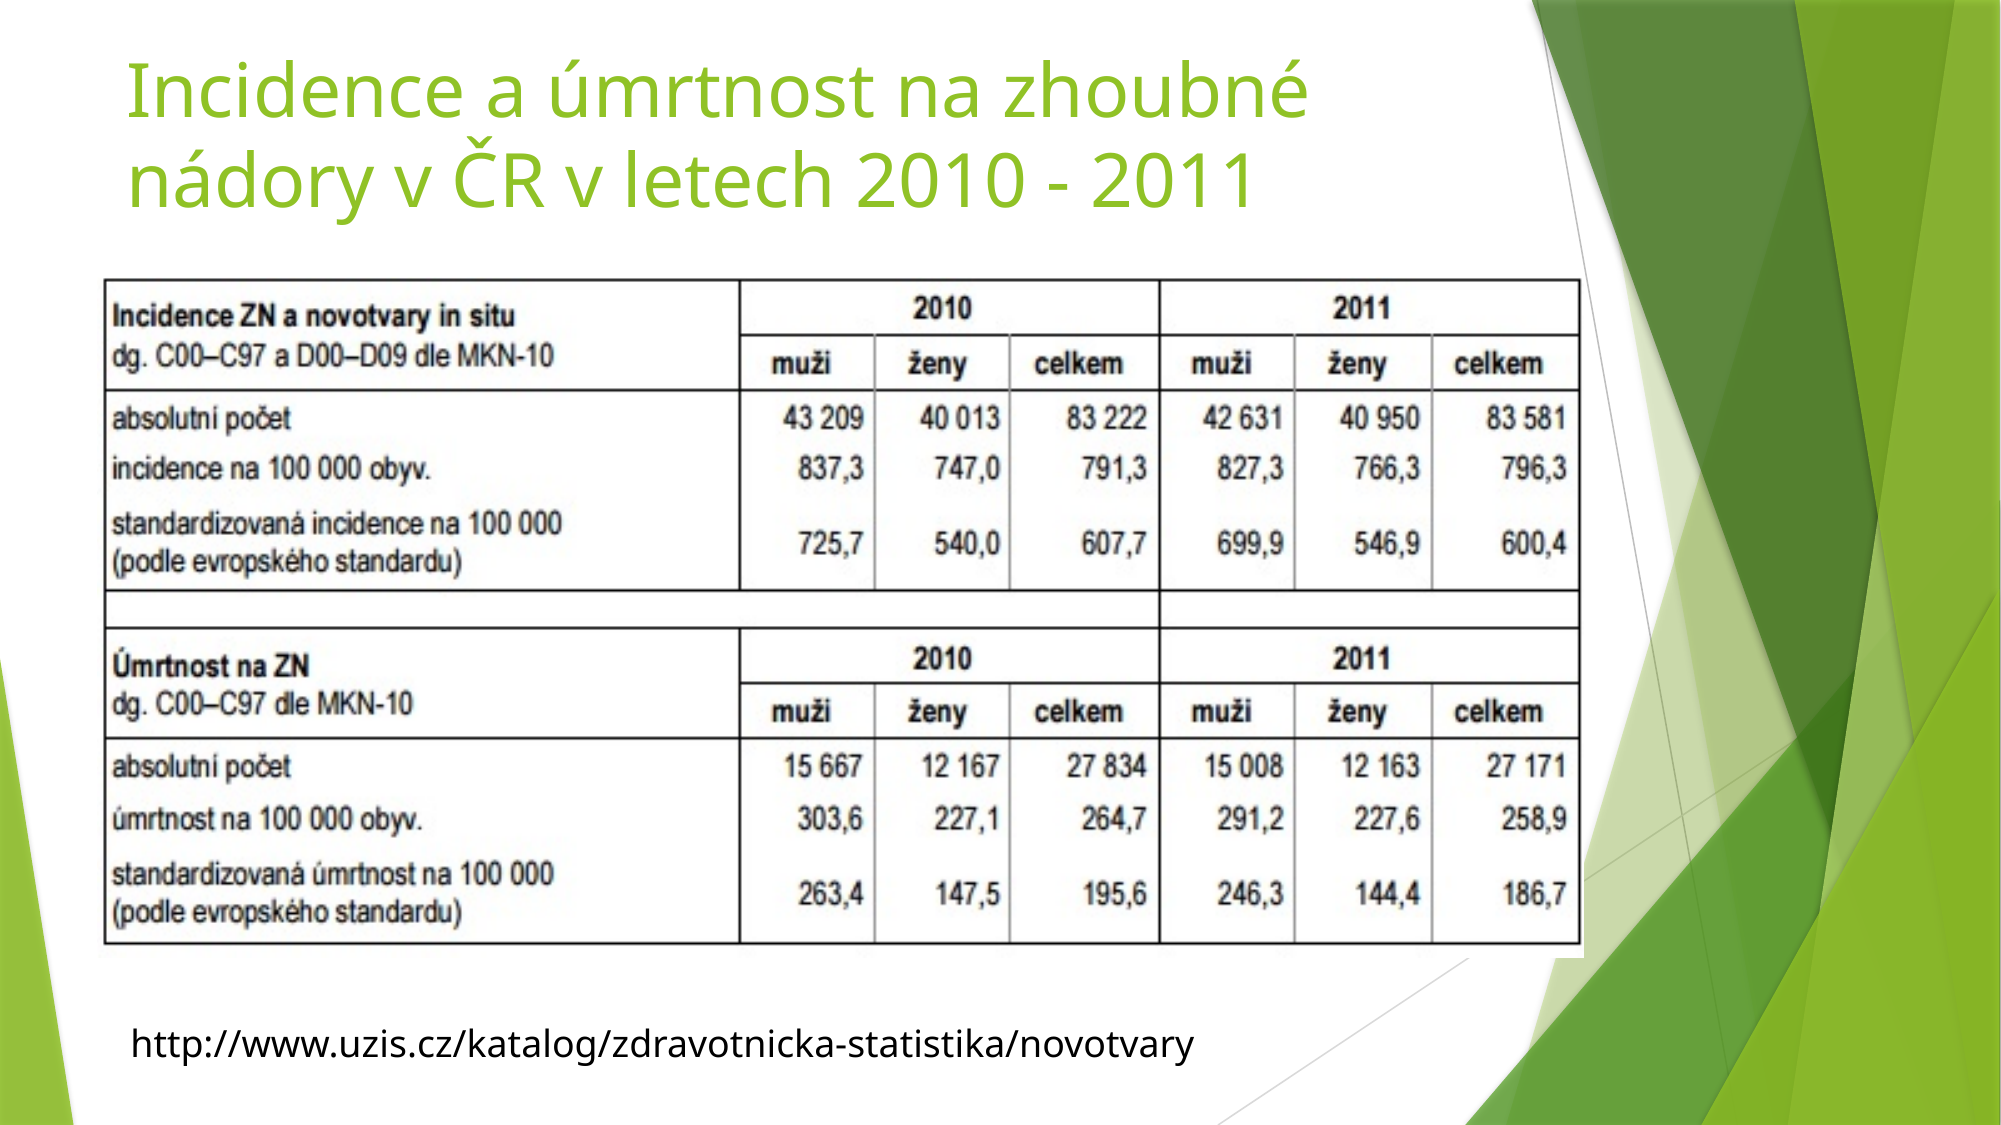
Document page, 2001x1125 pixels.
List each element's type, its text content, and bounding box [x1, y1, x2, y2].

title Incidence a úmrtnost na zhoubné nádory v ČR v letech 2010 - 2011 [111, 35, 1522, 252]
text_box http://www.uzis.cz/katalog/zdravotnicka-statistika/novotvary [115, 1012, 1211, 1073]
picture [96, 277, 1585, 958]
